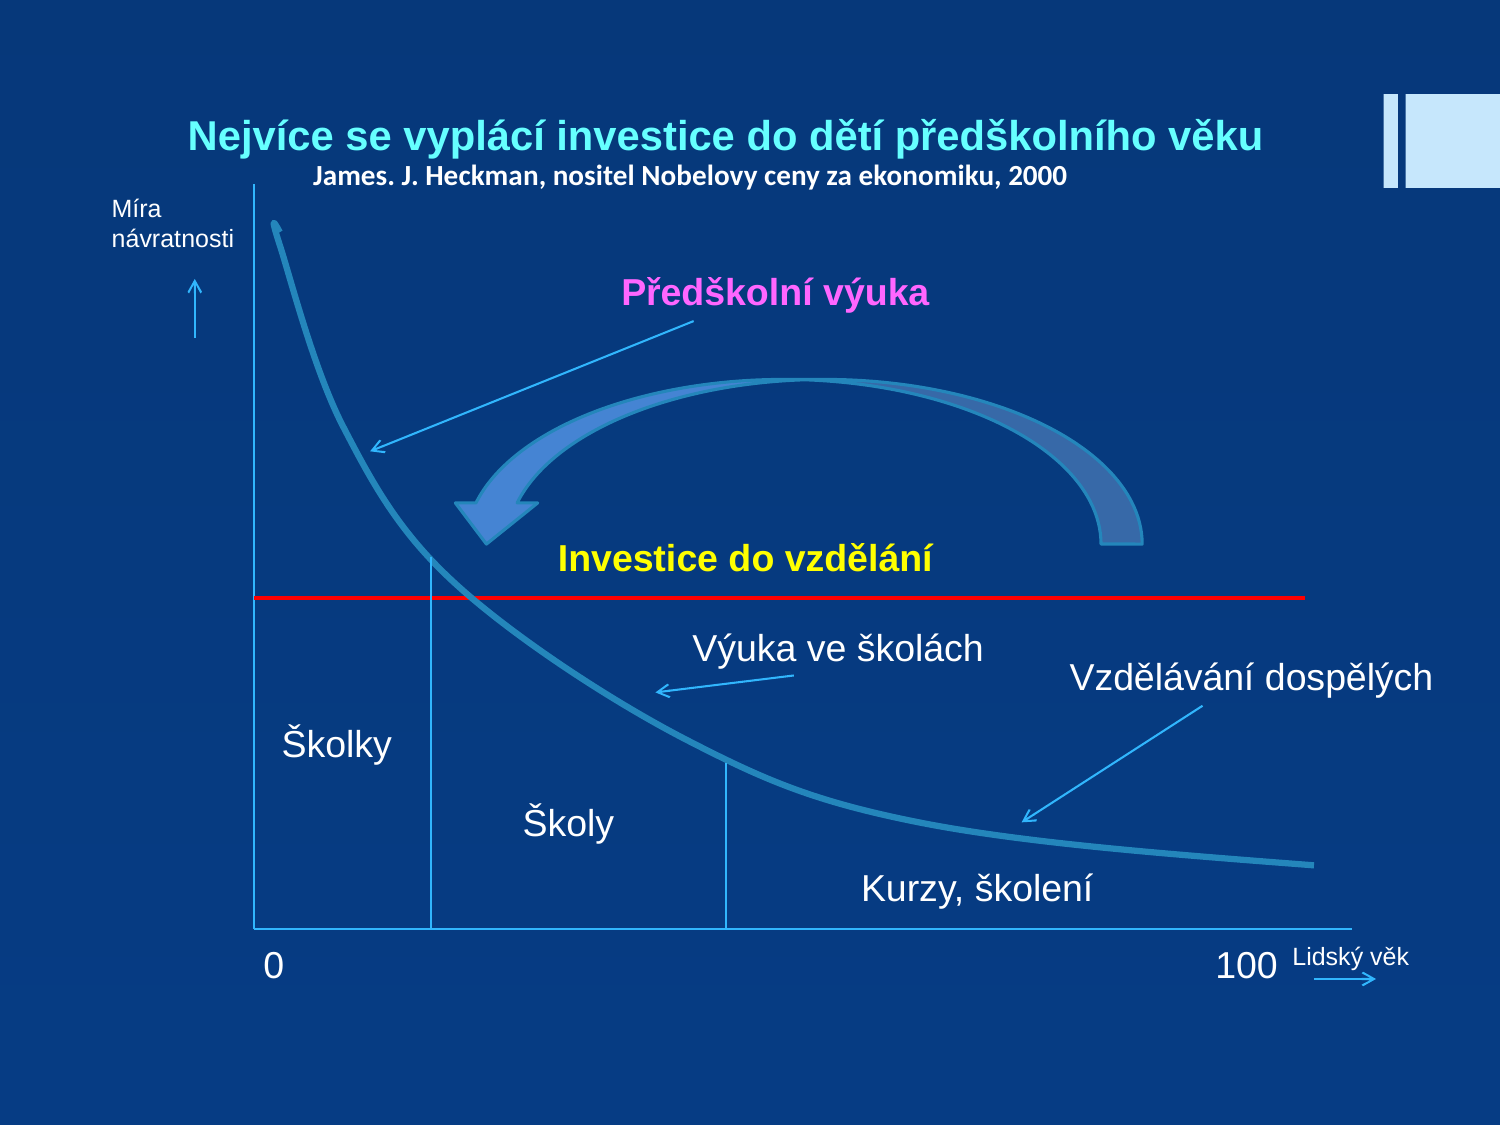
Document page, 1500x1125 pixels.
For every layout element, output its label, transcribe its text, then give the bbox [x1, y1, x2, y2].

text_box Kurzy, školení [846, 856, 1109, 917]
text_box James. J. Heckman, nositel Nobelovy ceny za ekonomiku, 2000 [298, 167, 1176, 199]
text_box 100 [1200, 941, 1293, 994]
text_box Investice do vzdělání [543, 526, 959, 587]
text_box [654, 674, 795, 693]
text_box [453, 464, 550, 546]
text_box Předškolní výuka [606, 260, 1034, 321]
text_box Nejvíce se vyplácí investice do dětí předškolního věku [172, 101, 1419, 167]
text_box 0 [248, 936, 299, 994]
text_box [369, 320, 695, 452]
text_box Lidský věk [1293, 933, 1425, 979]
text_box [698, 377, 1144, 546]
text_box Školy [507, 792, 629, 852]
text_box Výuka ve školách [677, 616, 999, 676]
text_box Školky [266, 712, 407, 772]
text_box Míra návratnosti [96, 185, 250, 261]
text_box Vzdělávání dospělých [1054, 645, 1449, 705]
text_box [484, 611, 1315, 867]
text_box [1021, 705, 1204, 823]
text_box [272, 221, 876, 597]
